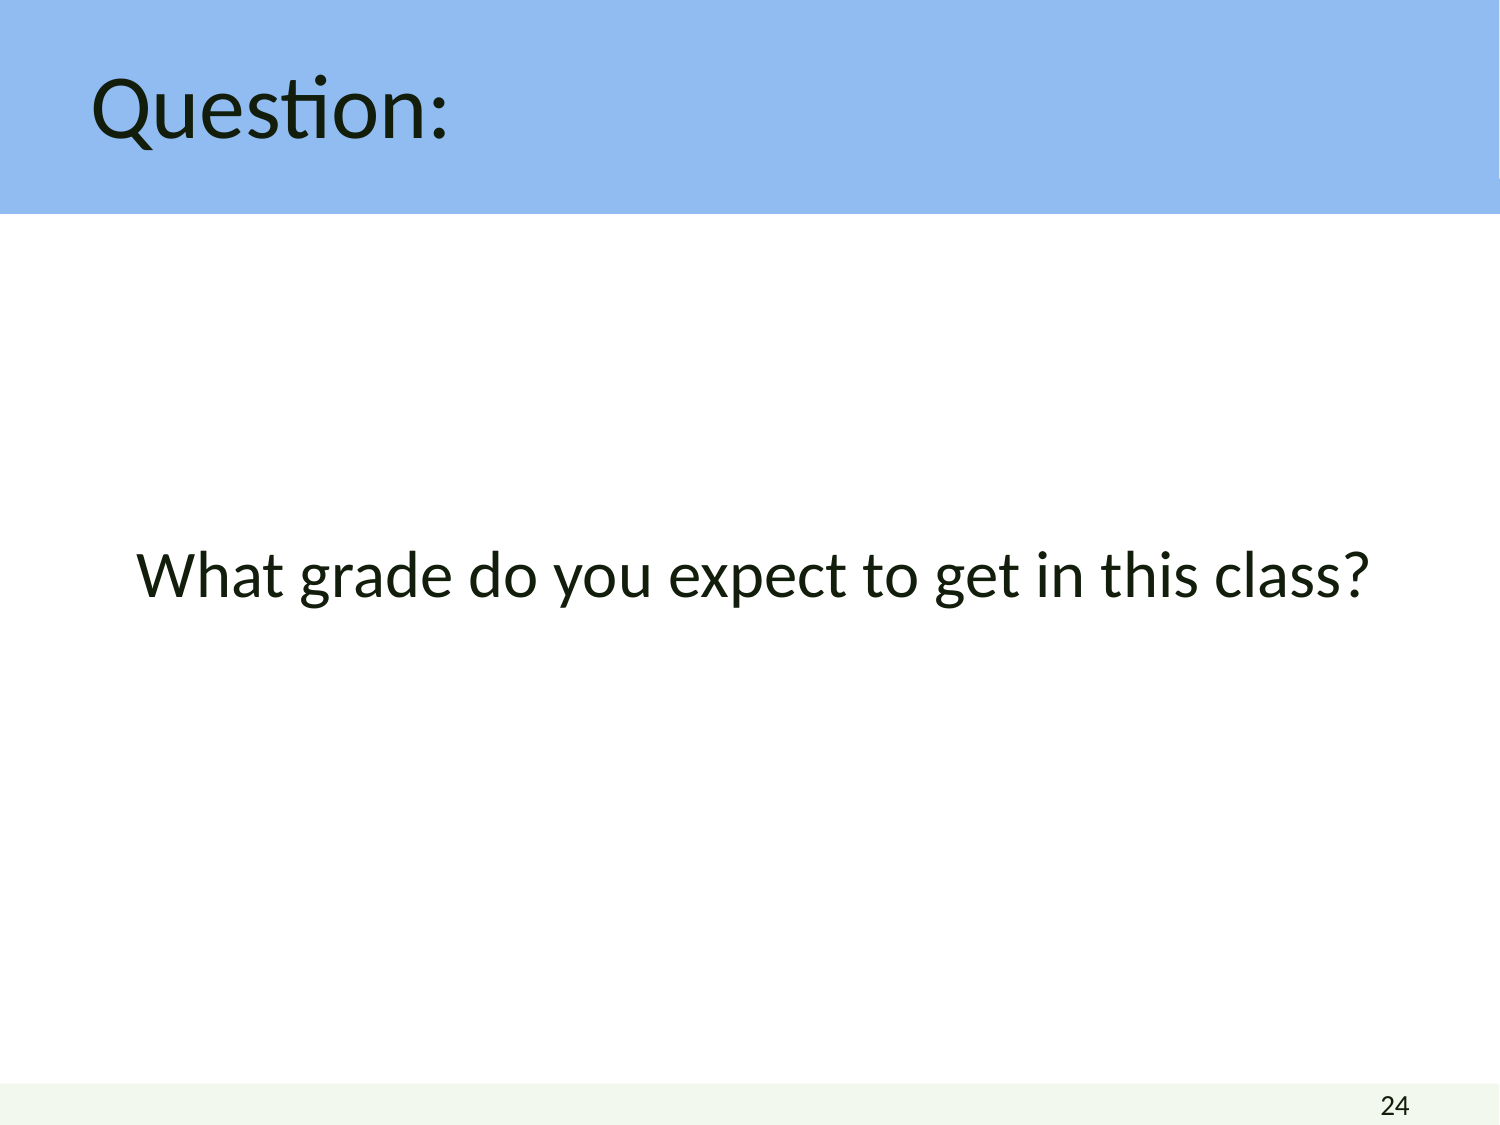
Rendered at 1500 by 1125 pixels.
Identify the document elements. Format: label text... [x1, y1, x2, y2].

slide_number 24 [1074, 1078, 1426, 1125]
title Question: [74, 42, 1436, 162]
list What grade do you expect to get in this class? [74, 243, 1436, 1000]
